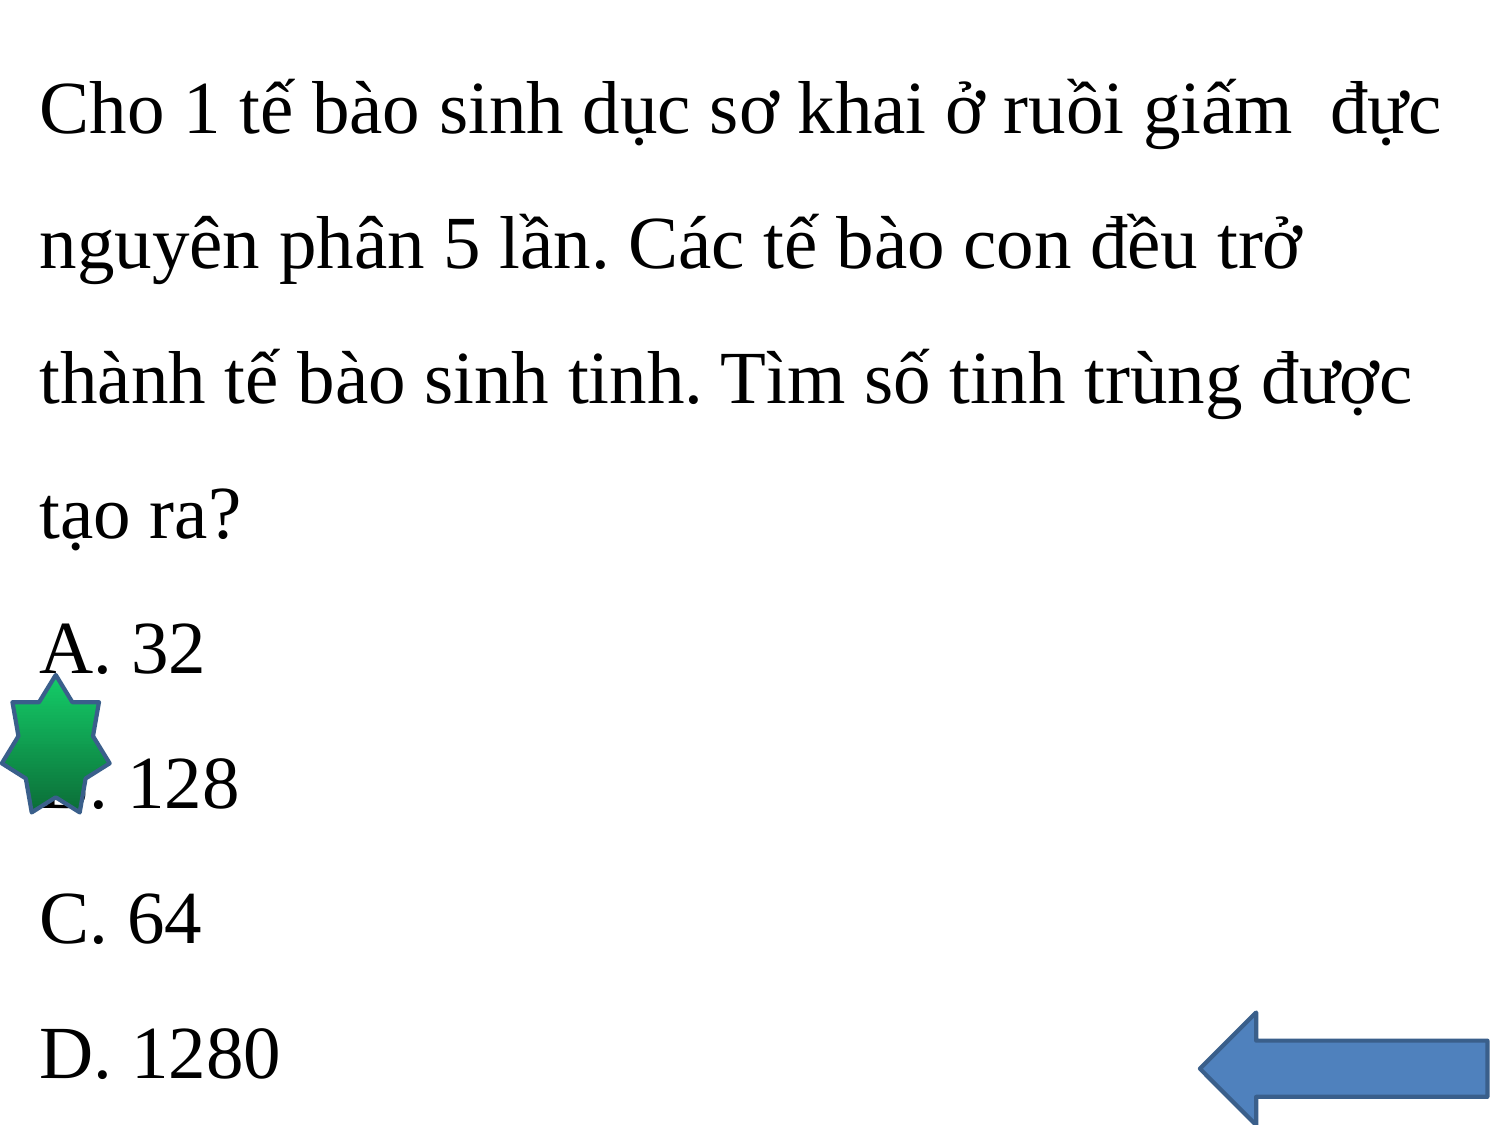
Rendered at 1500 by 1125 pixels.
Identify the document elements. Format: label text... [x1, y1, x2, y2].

text_box [1197, 1010, 1490, 1125]
text_box Cho 1 tế bào sinh dục sơ khai ở ruồi giấm đực nguyên phân 5 lần. Các tế bào con đều trở thành tế bào sinh tinh. Tìm số tinh trùng được tạo ra? A. 32 B. 128 C. 64 D. 1280 [24, 5, 1490, 1125]
text_box [0, 672, 112, 815]
